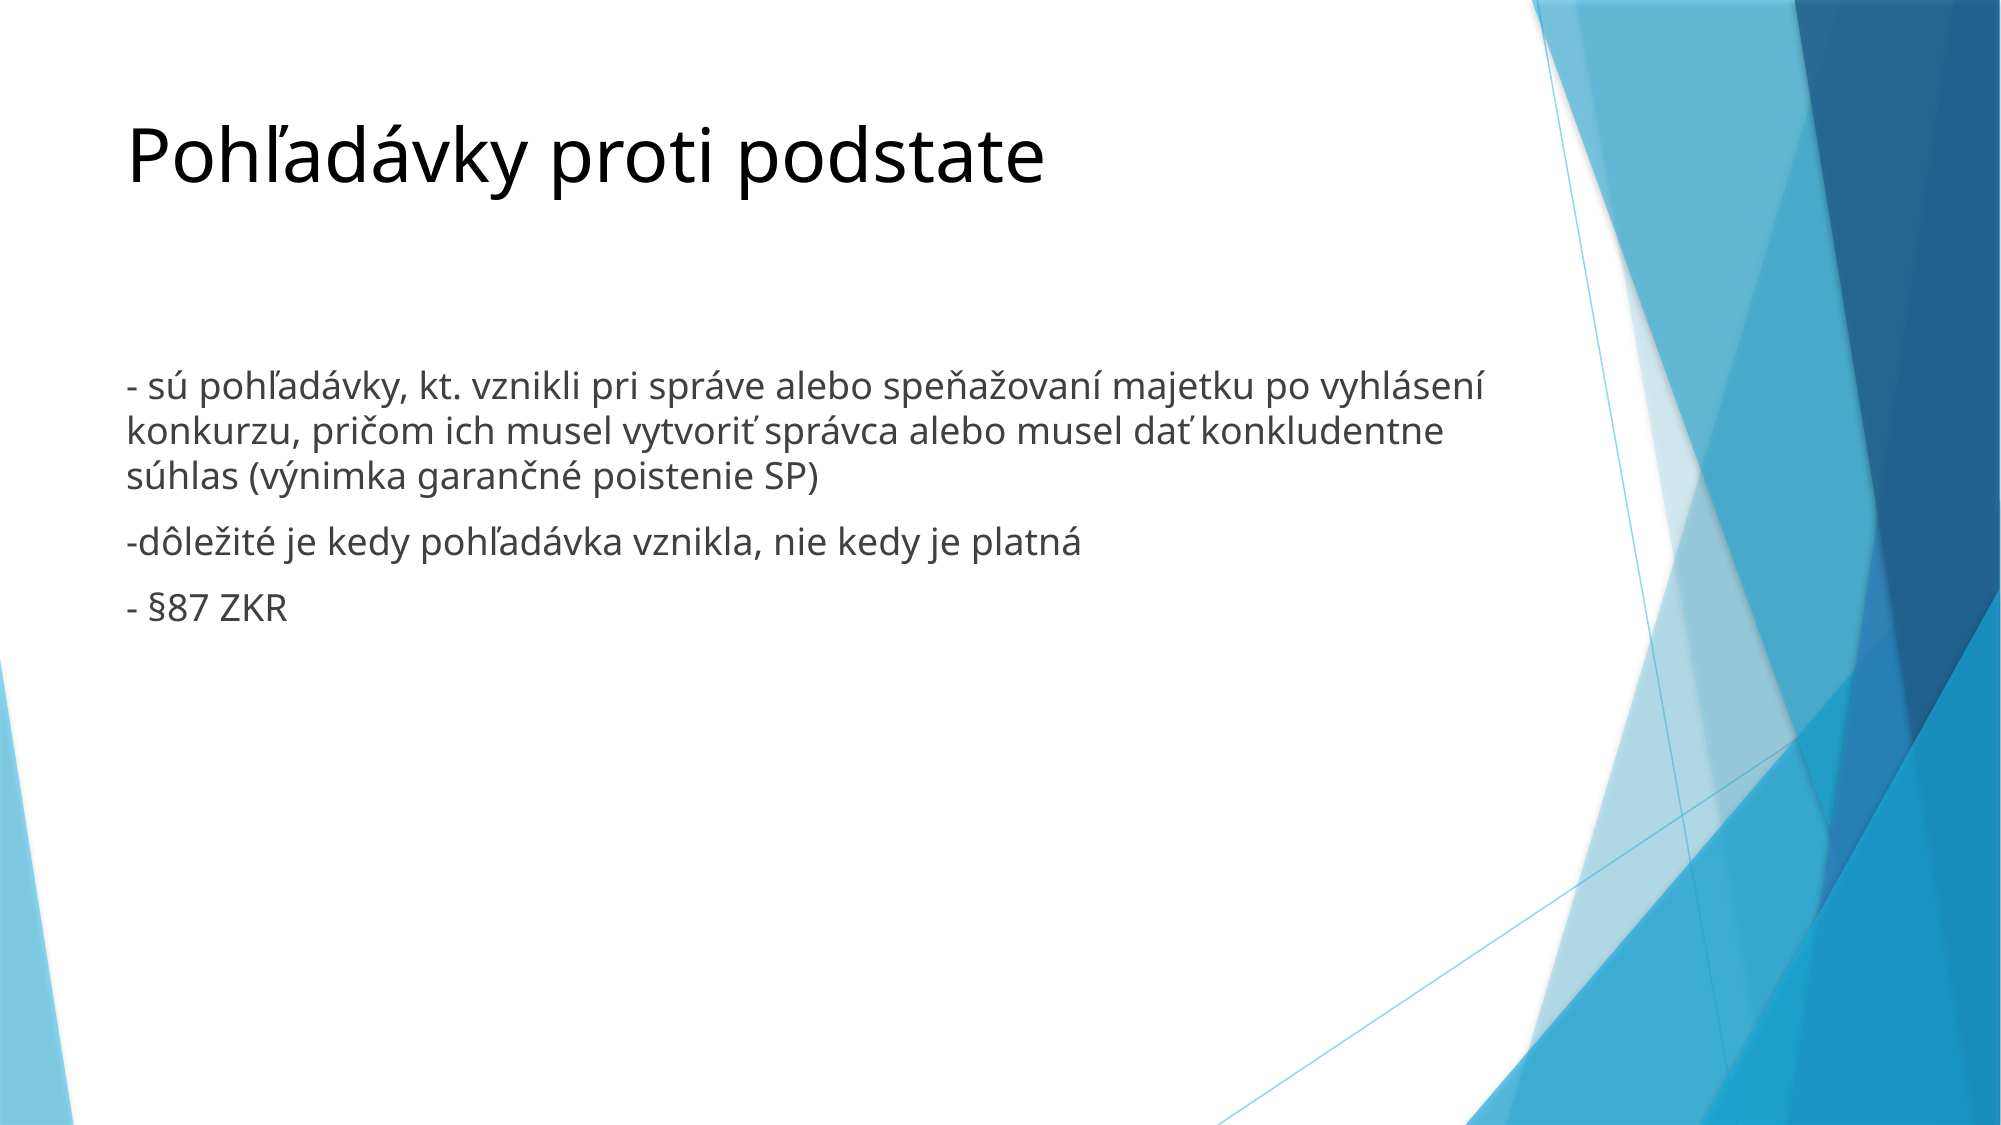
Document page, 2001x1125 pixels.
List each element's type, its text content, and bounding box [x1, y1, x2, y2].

title Pohľadávky proti podstate [111, 99, 1522, 317]
list - sú pohľadávky, kt. vznikli pri správe alebo speňažovaní majetku po vyhlásení konkurzu, pričom ich musel vytvoriť správca alebo musel dať konkludentne súhlas (výnimka garančné poistenie SP) -dôležité je kedy pohľadávka vznikla, nie kedy je platná - §87 ZKR [111, 354, 1522, 992]
